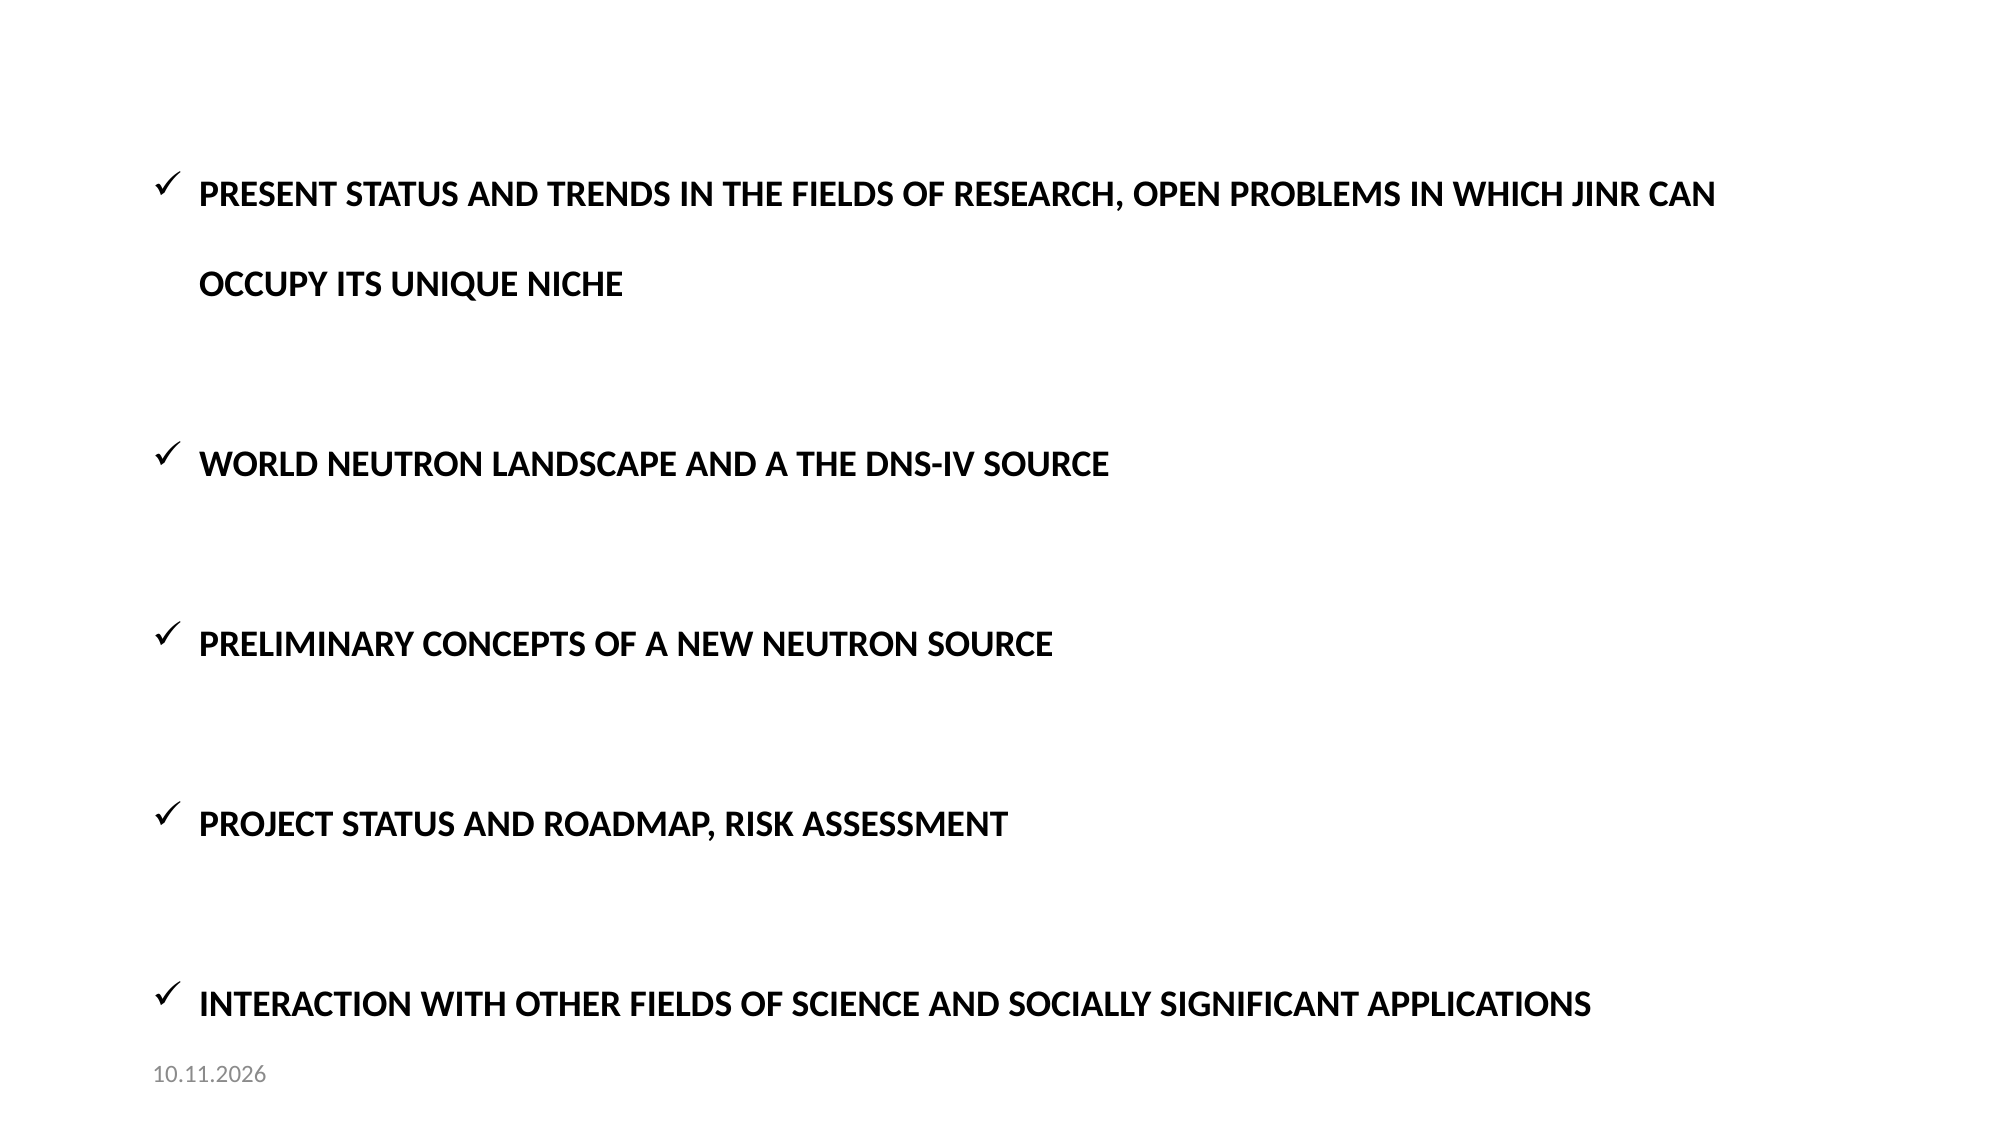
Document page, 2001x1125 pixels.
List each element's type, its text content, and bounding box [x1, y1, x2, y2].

text_box PRESENT STATUS AND TRENDS IN THE FIELDS OF RESEARCH, OPEN PROBLEMS IN WHICH JINR CAN OCCUPY ITS UNIQUE NICHE WORLD NEUTRON LANDSCAPE AND A THE DNS-IV SOURCE PRELIMINARY CONCEPTS OF A NEW NEUTRON SOURCE PROJECT STATUS AND ROADMAP, RISK ASSESSMENT INTERACTION WITH OTHER FIELDS OF SCIENCE AND SOCIALLY SIGNIFICANT APPLICATIONS TRAINING OF YOUNG SCIENTISTS AND SPECIALISTS [137, 116, 1867, 1125]
